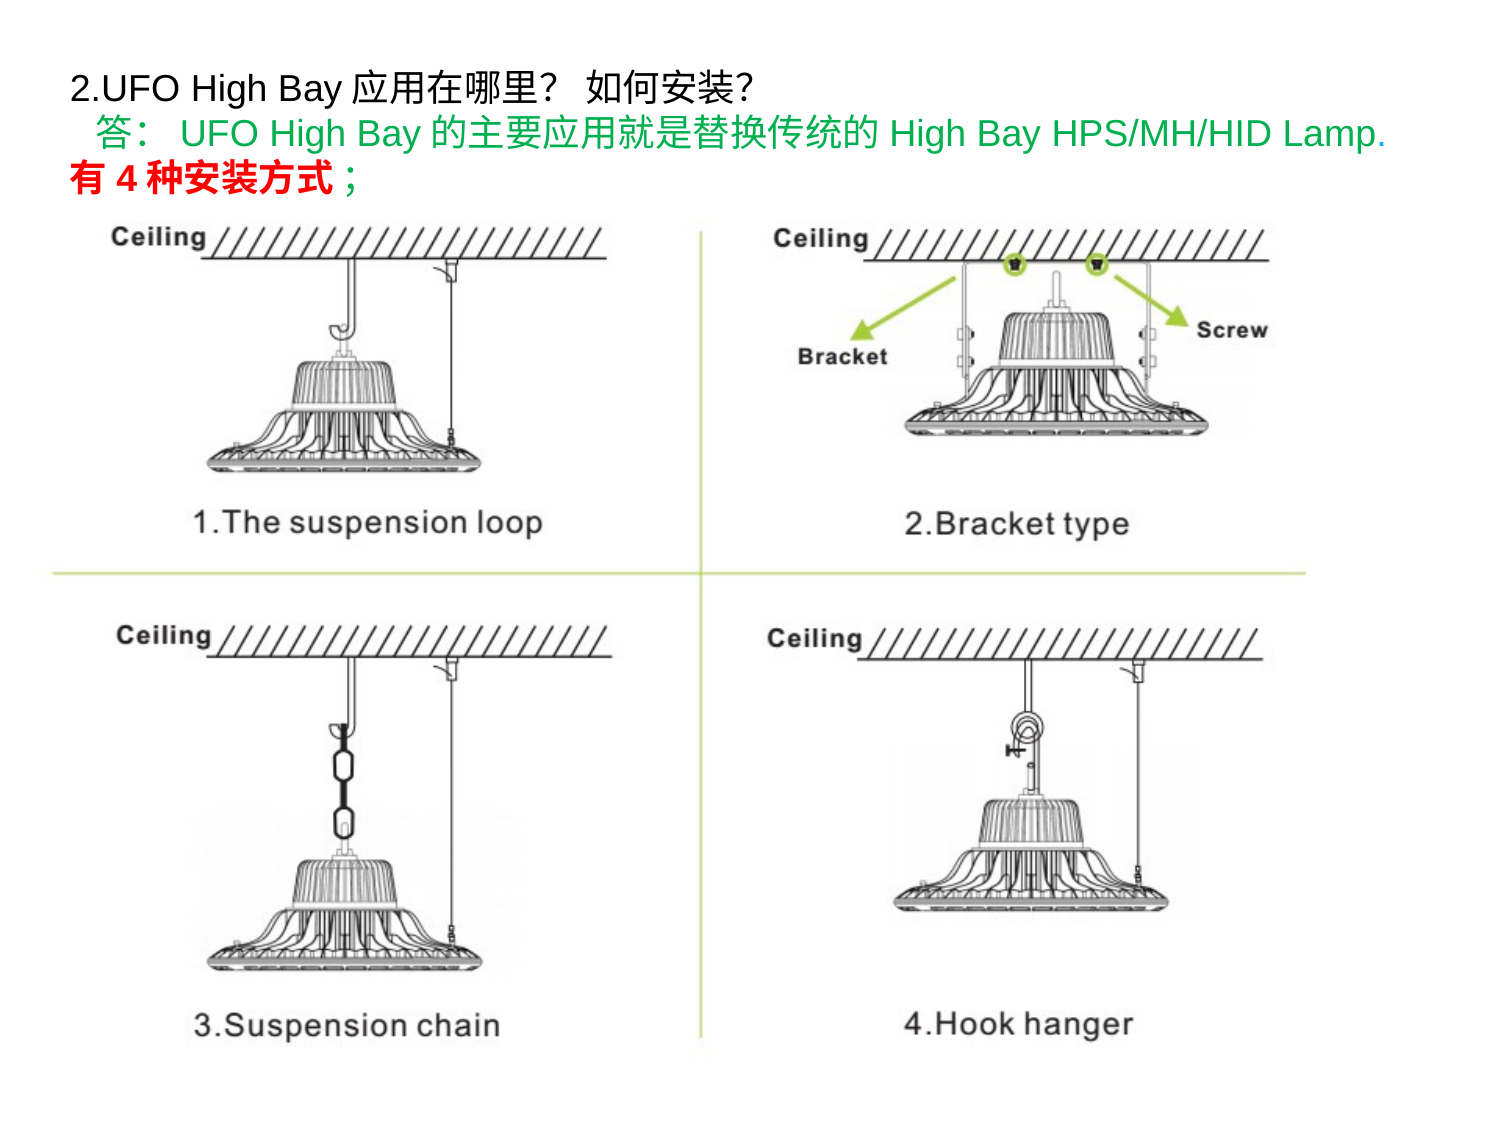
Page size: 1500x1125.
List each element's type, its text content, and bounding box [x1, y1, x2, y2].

picture [37, 205, 1306, 1063]
text_box 2.UFO High Bay应用在哪里？ 如何安装？ 答：UFO High Bay的主要应用就是替换传统的High Bay HPS/MH/HID Lamp. 有4种安装方式 ； [55, 56, 1445, 207]
